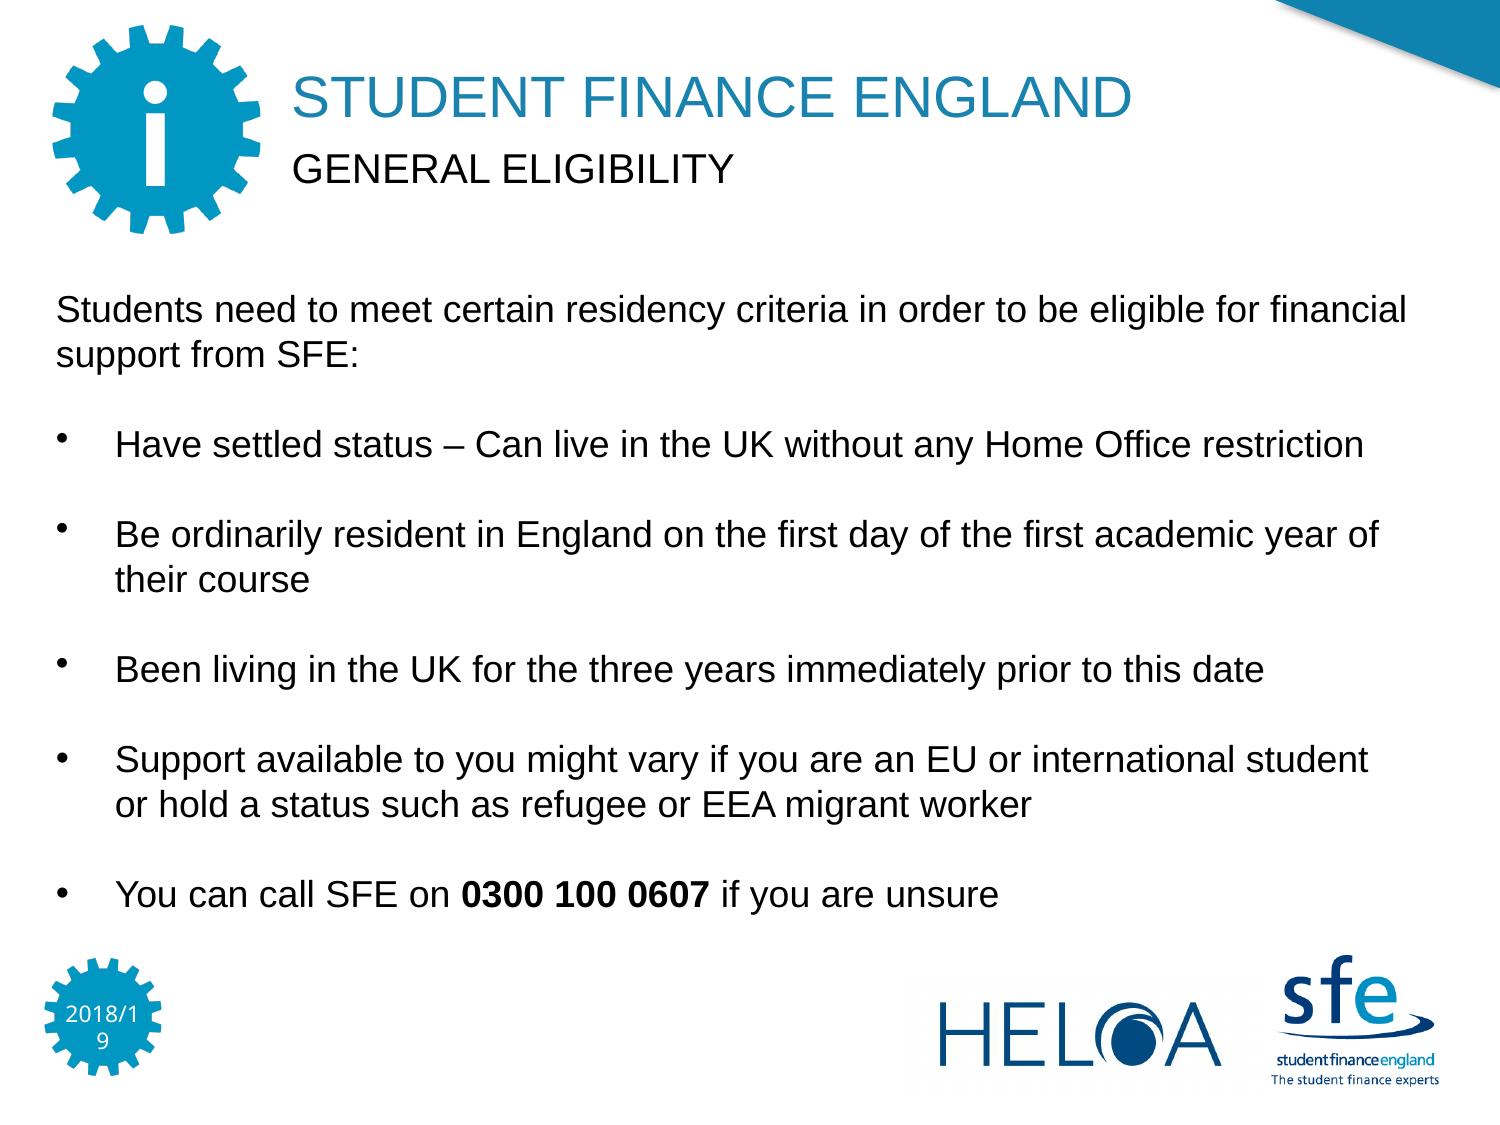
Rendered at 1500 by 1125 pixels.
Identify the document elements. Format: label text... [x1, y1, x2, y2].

text_box i [85, 29, 227, 224]
text_box Students need to meet certain residency criteria in order to be eligible for financial support from SFE: Have settled status – Can live in the UK without any Home Office restriction Be ordinarily resident in England on the first day of the first academic year of their course Been living in the UK for the three years immediately prior to this date Support available to you might vary if you are an EU or international student or hold a status such as refugee or EEA migrant worker You can call SFE on 0300 100 0607 if you are unsure [40, 277, 1489, 1014]
picture [1271, 1014, 1439, 1087]
picture [898, 973, 1263, 1096]
text_box STUDENT FINANCE ENGLAND GENERAL ELIGIBILITY [291, 59, 1236, 192]
